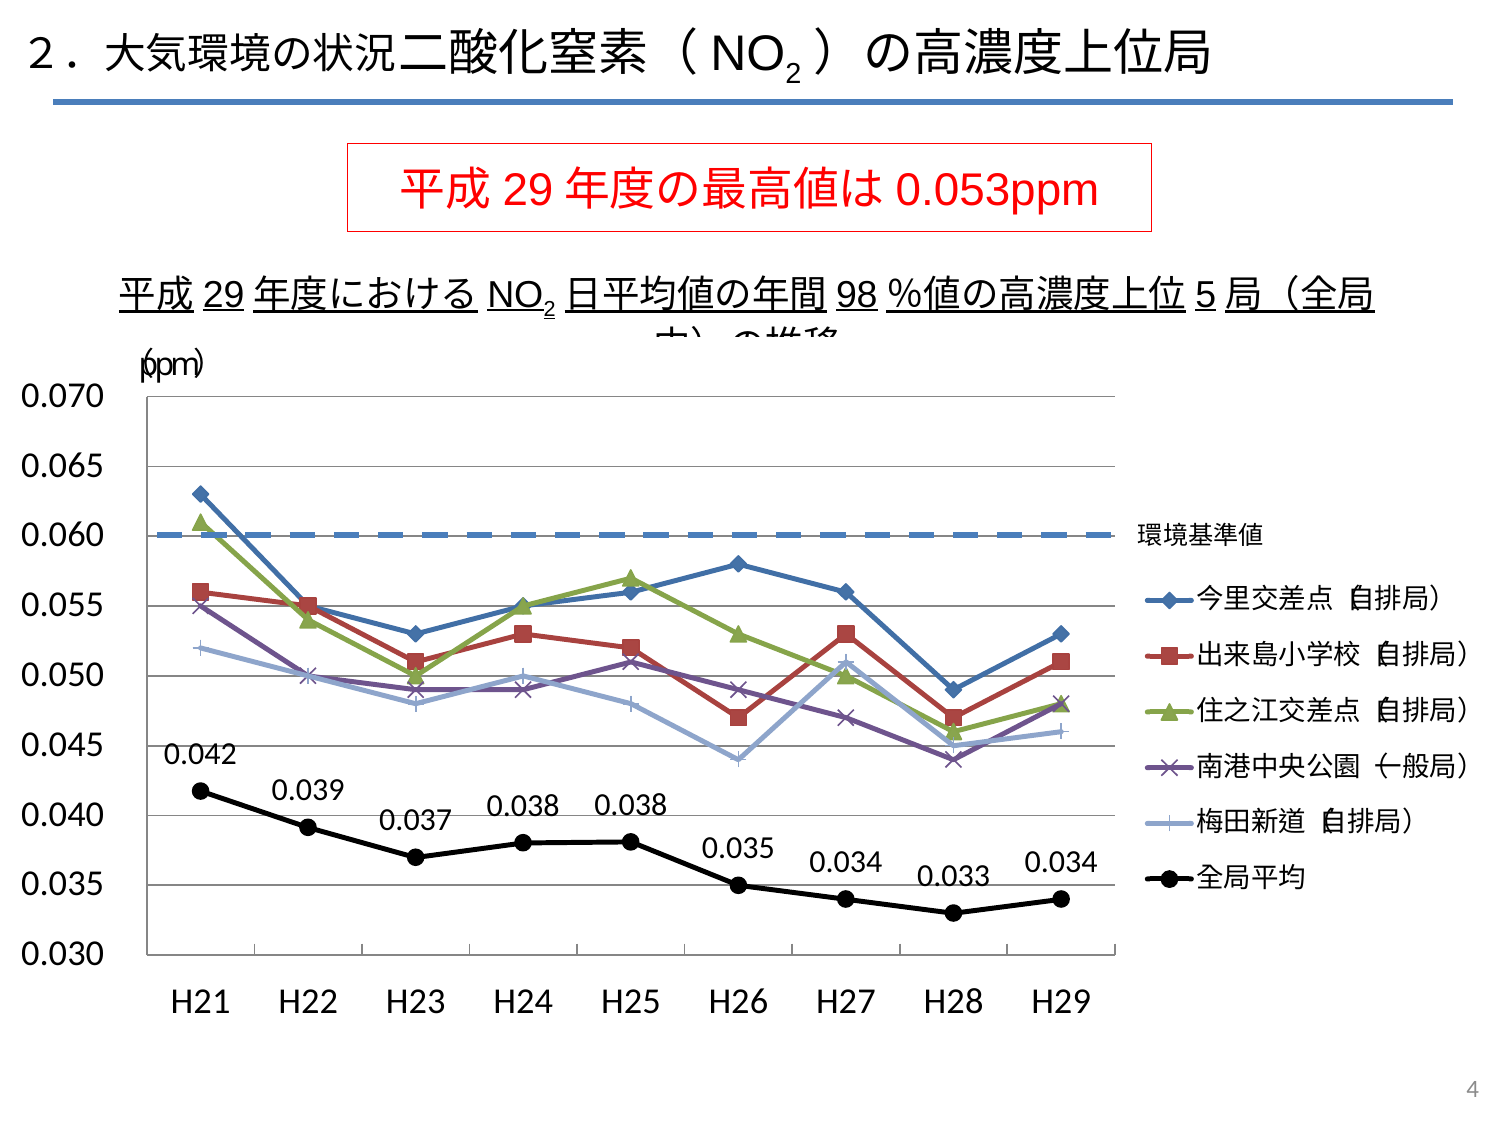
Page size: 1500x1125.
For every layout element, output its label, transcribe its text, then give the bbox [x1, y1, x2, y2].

text_box 二酸化窒素（NO2）の高濃度上位局 [360, 13, 1252, 97]
slide_number 3 [1409, 1057, 1495, 1118]
text_box 平成29年度の最高値は0.053ppm [347, 143, 1152, 232]
picture [17, 336, 1495, 1027]
text_box ２．大気環境の状況 [5, 19, 544, 84]
text_box 平成29年度におけるNO2日平均値の年間98％値の高濃度上位5局（全局中）の推移 [76, 262, 1418, 335]
